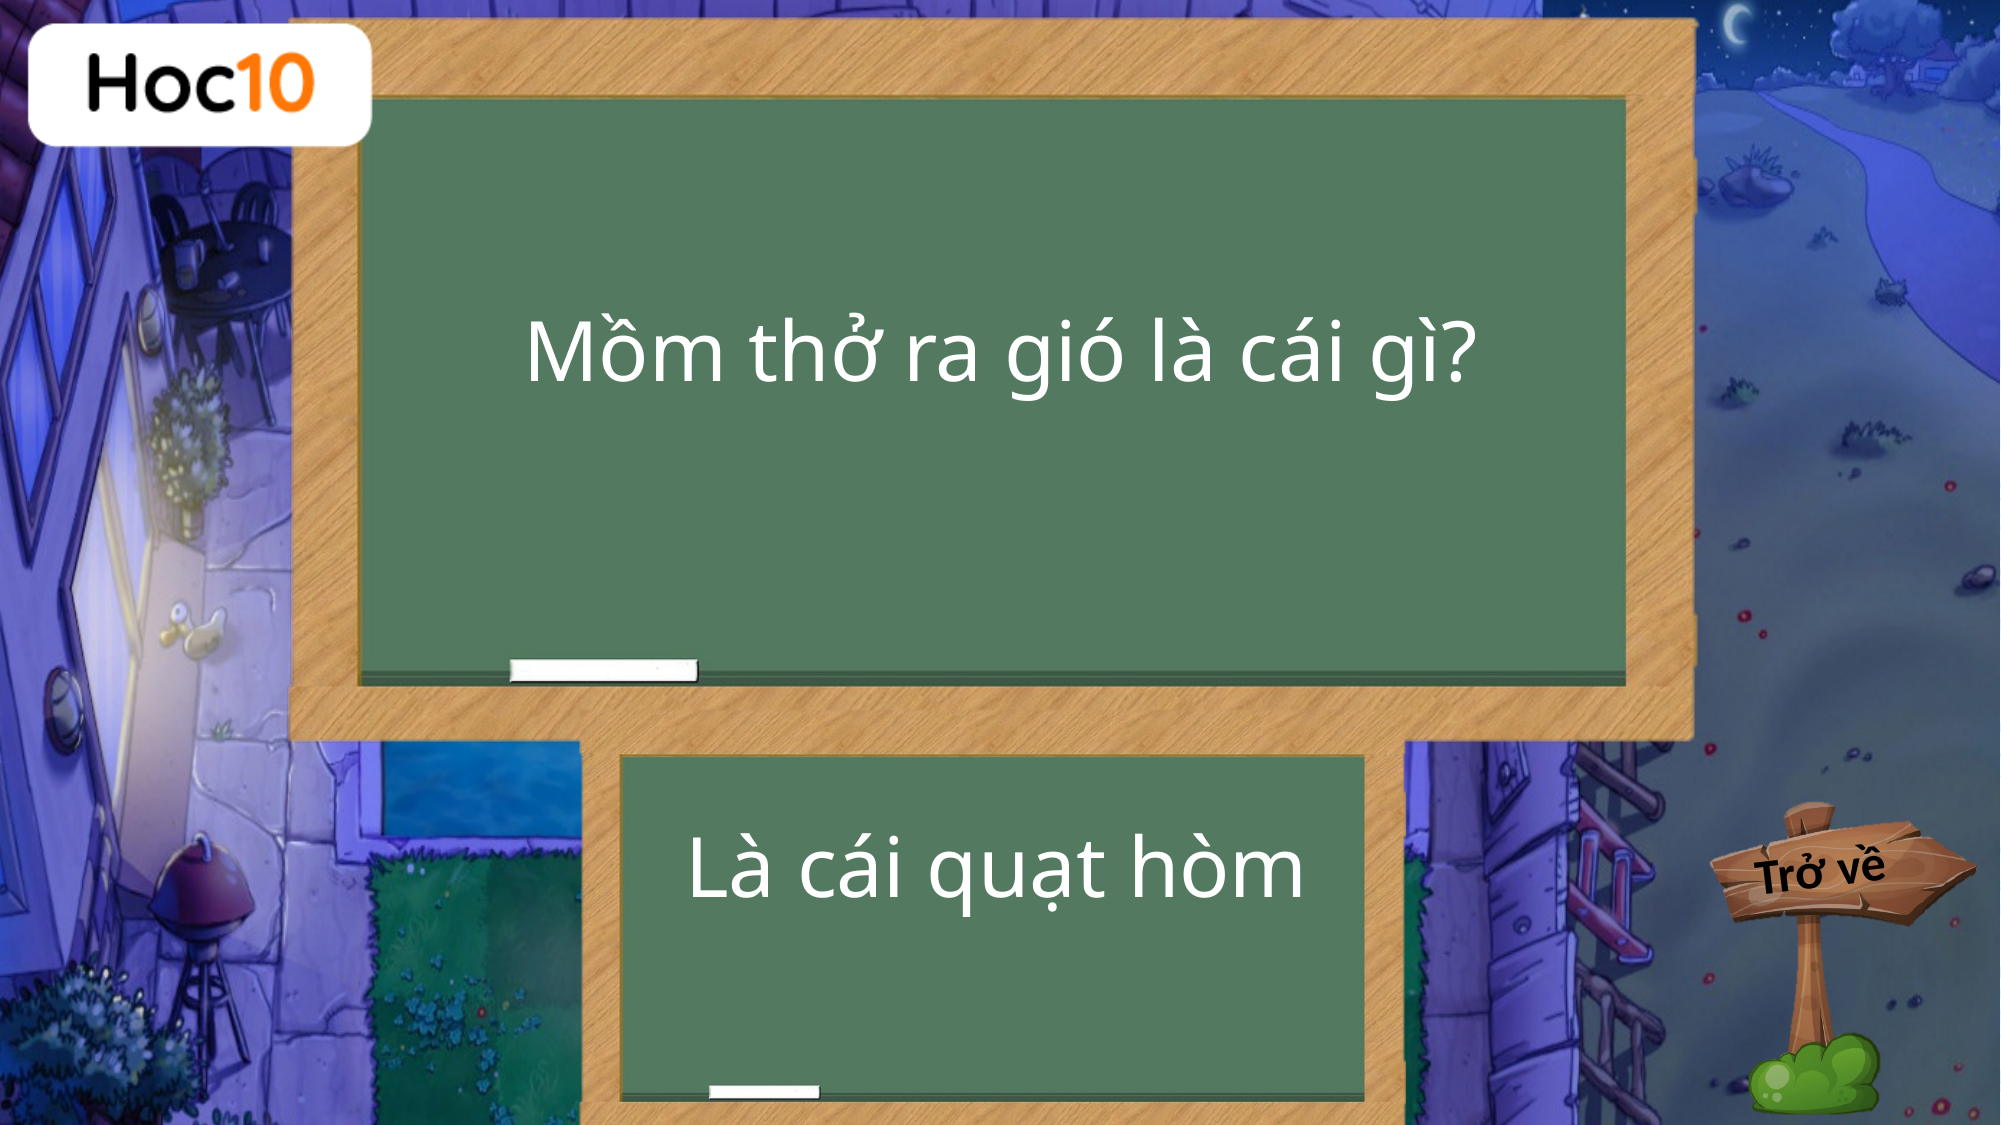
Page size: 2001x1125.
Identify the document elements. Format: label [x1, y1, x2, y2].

picture [0, 0, 2001, 1125]
text_box [1666, 777, 2000, 1125]
